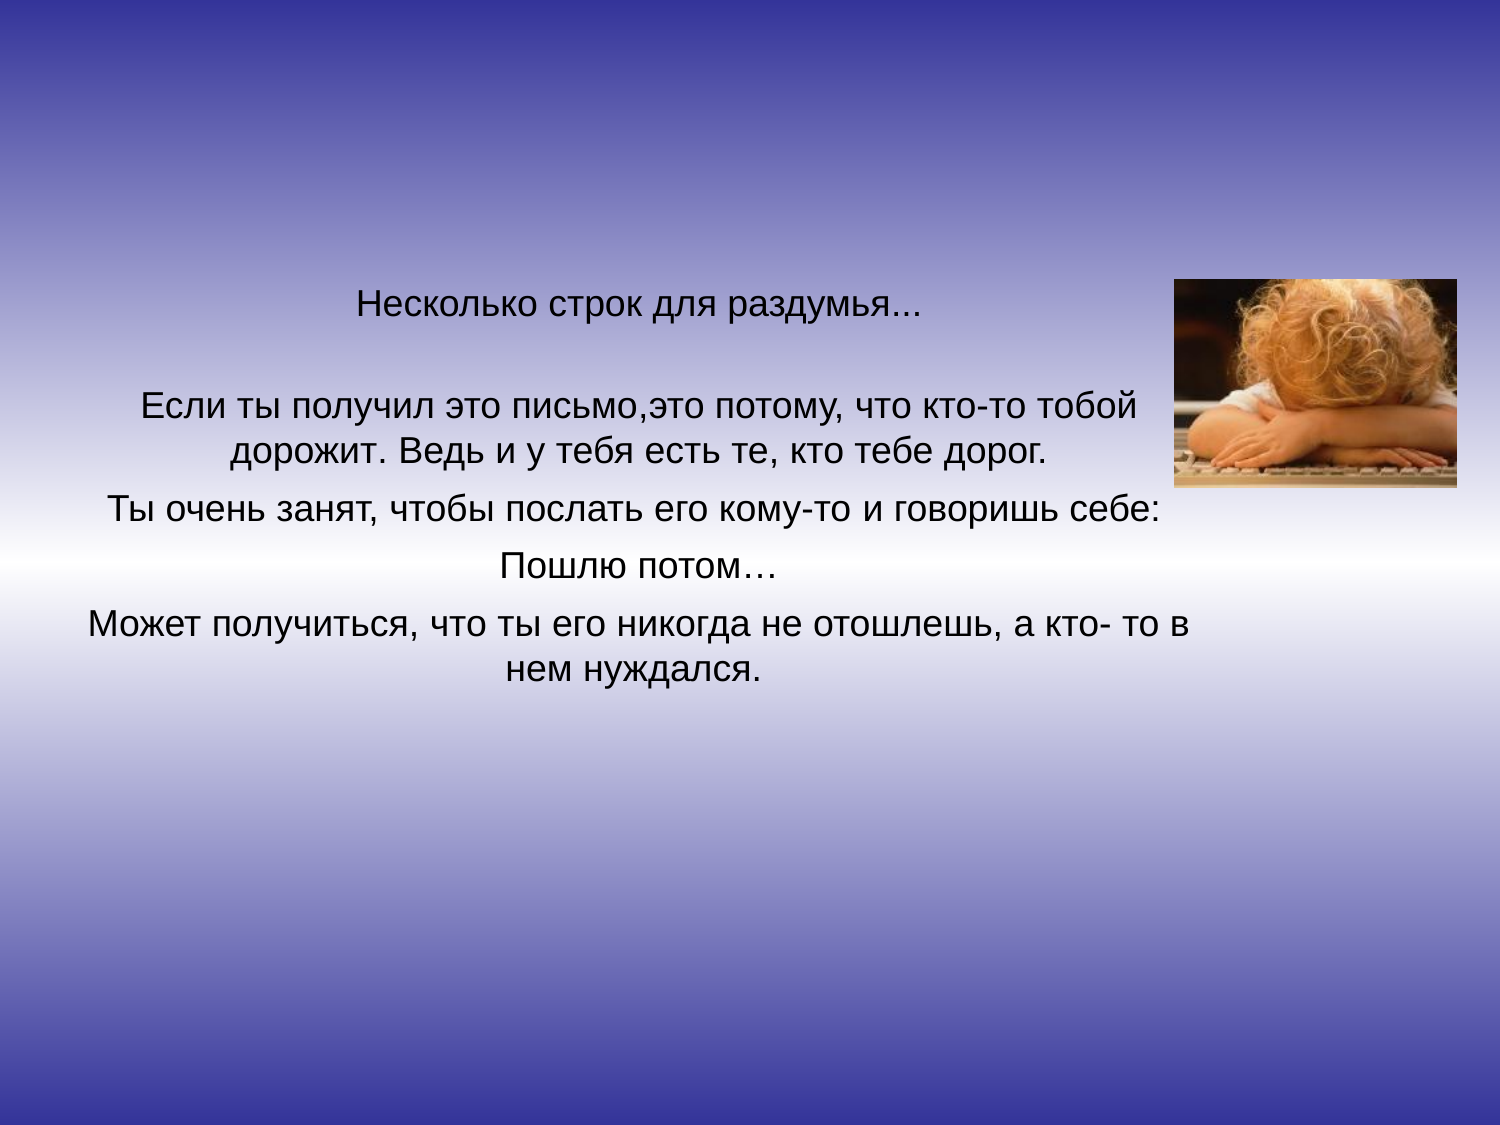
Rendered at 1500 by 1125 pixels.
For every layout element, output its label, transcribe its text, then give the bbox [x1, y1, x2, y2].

picture [1174, 279, 1458, 488]
text_box Несколько строк для раздумья... Если ты получил это письмо,это потому, что кто-то тобой дорожит. Ведь и у тебя есть те, кто тебе дорог. Ты очень занят, чтобы послать его кому-то и говоришь себе: Пошлю потом… Может получиться, что ты его никогда не отошлешь, а кто- то в нем нуждался. [53, 271, 1225, 739]
